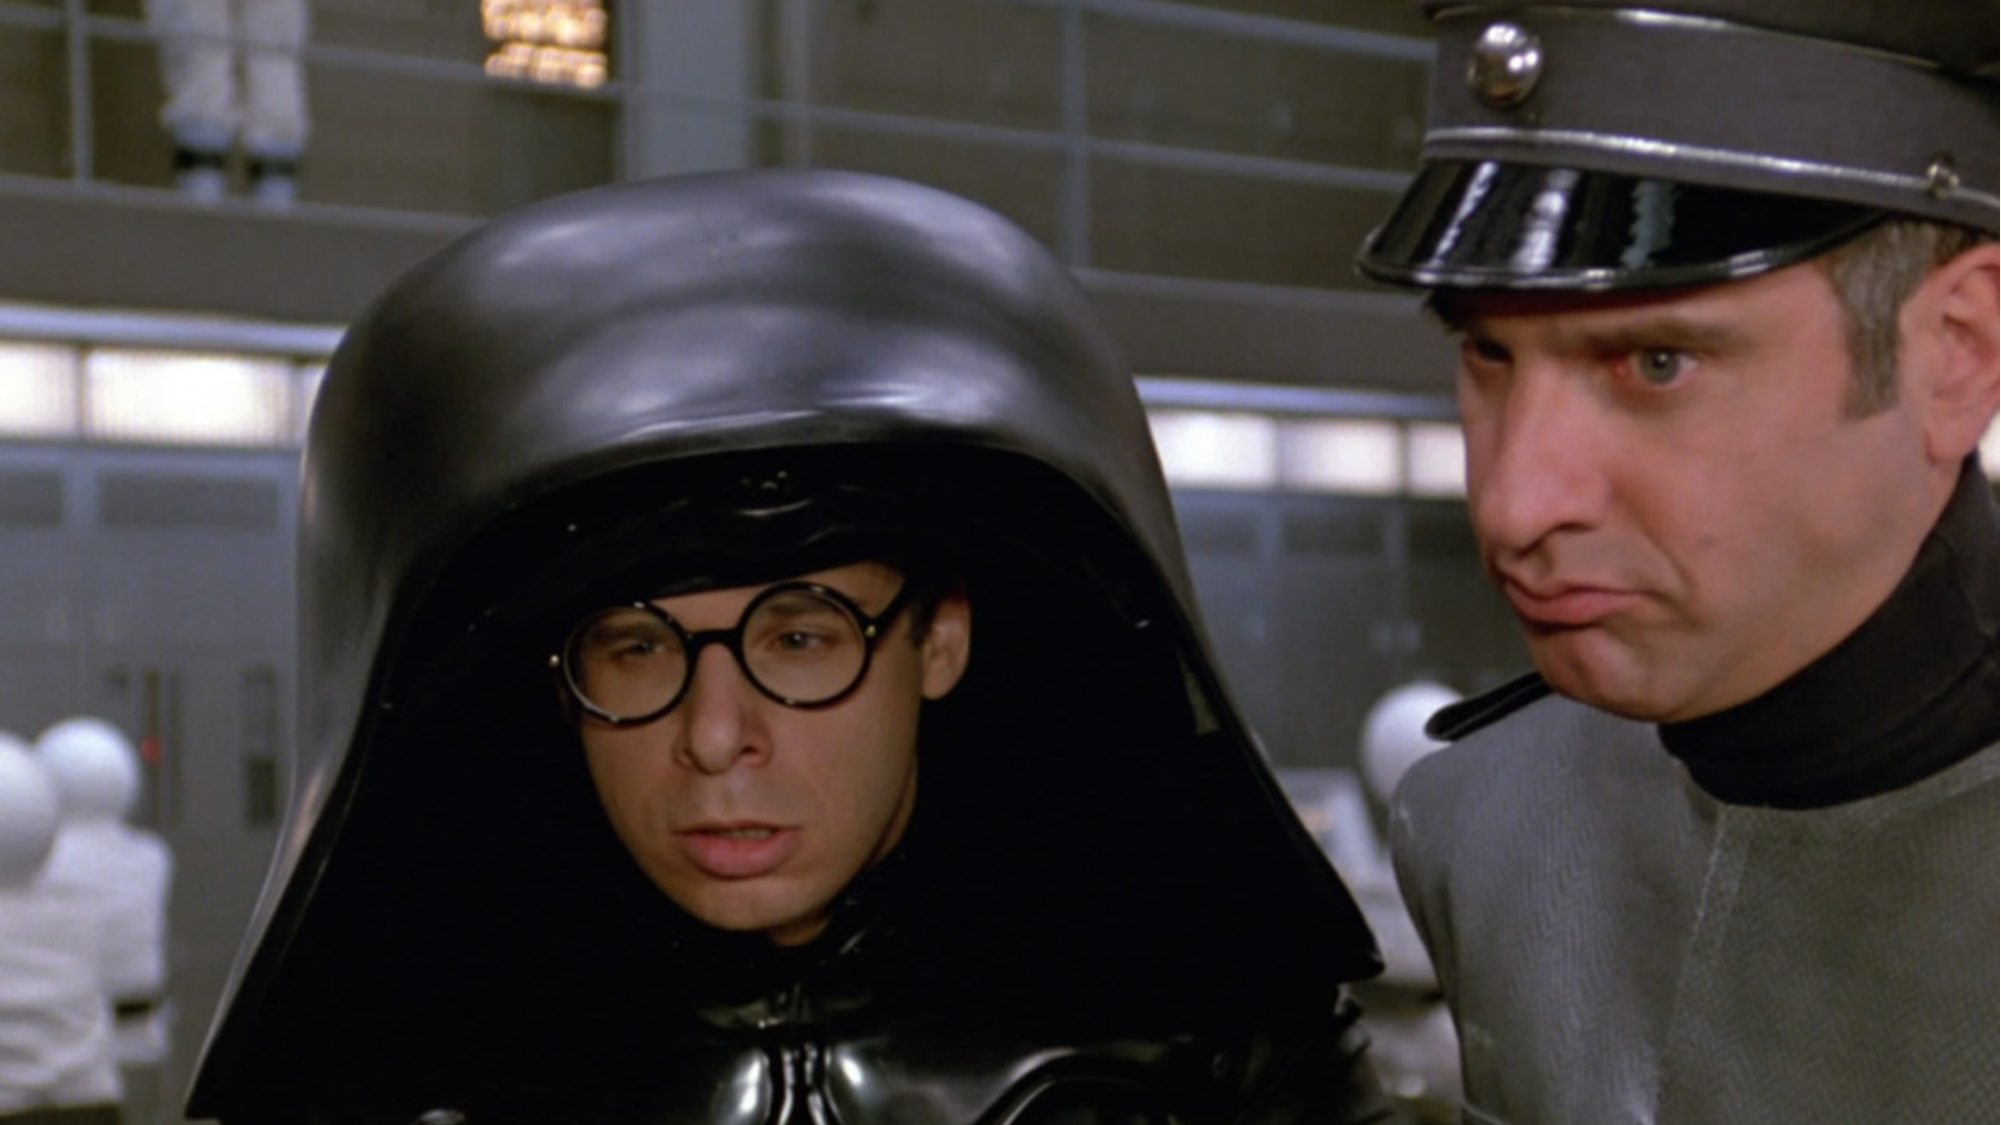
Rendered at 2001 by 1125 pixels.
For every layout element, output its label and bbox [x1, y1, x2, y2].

list [0, 0, 2000, 1125]
